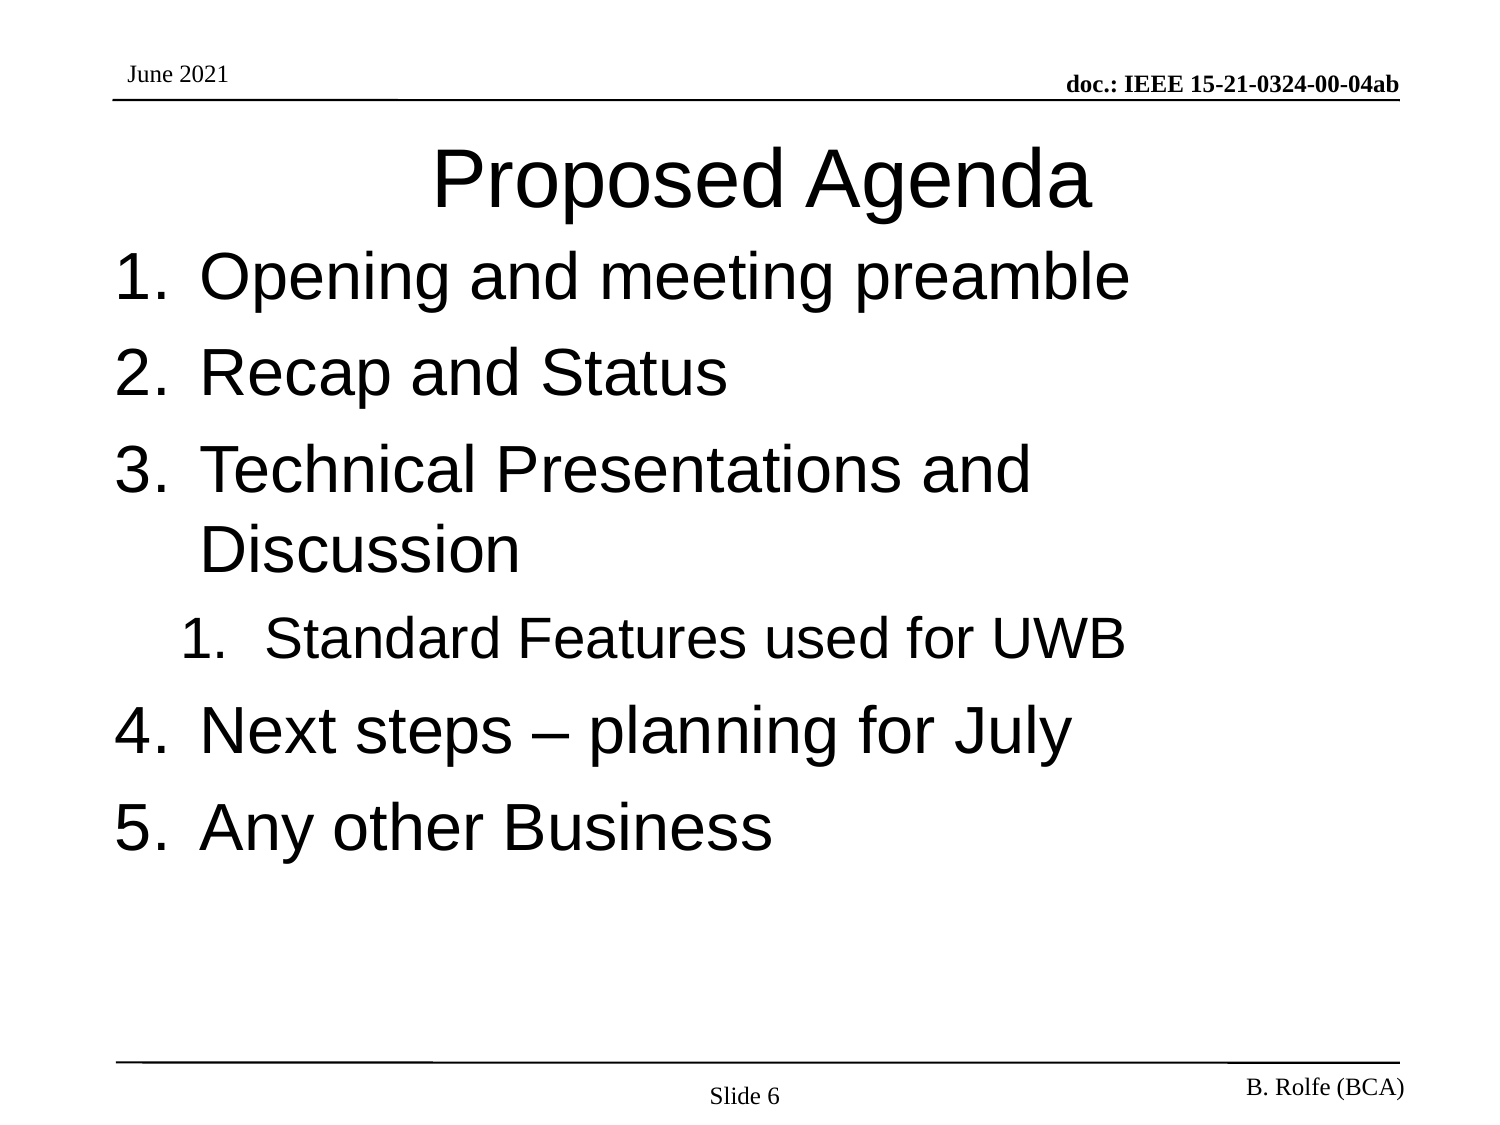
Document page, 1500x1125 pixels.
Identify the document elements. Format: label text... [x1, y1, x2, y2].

title Proposed Agenda [125, 112, 1399, 237]
slide_number Slide 6 [690, 1075, 799, 1115]
list Opening and meeting preamble Recap and Status Technical Presentations and Discussion Standard Features used for UWB Next steps – planning for July Any other Business [99, 224, 1374, 1024]
